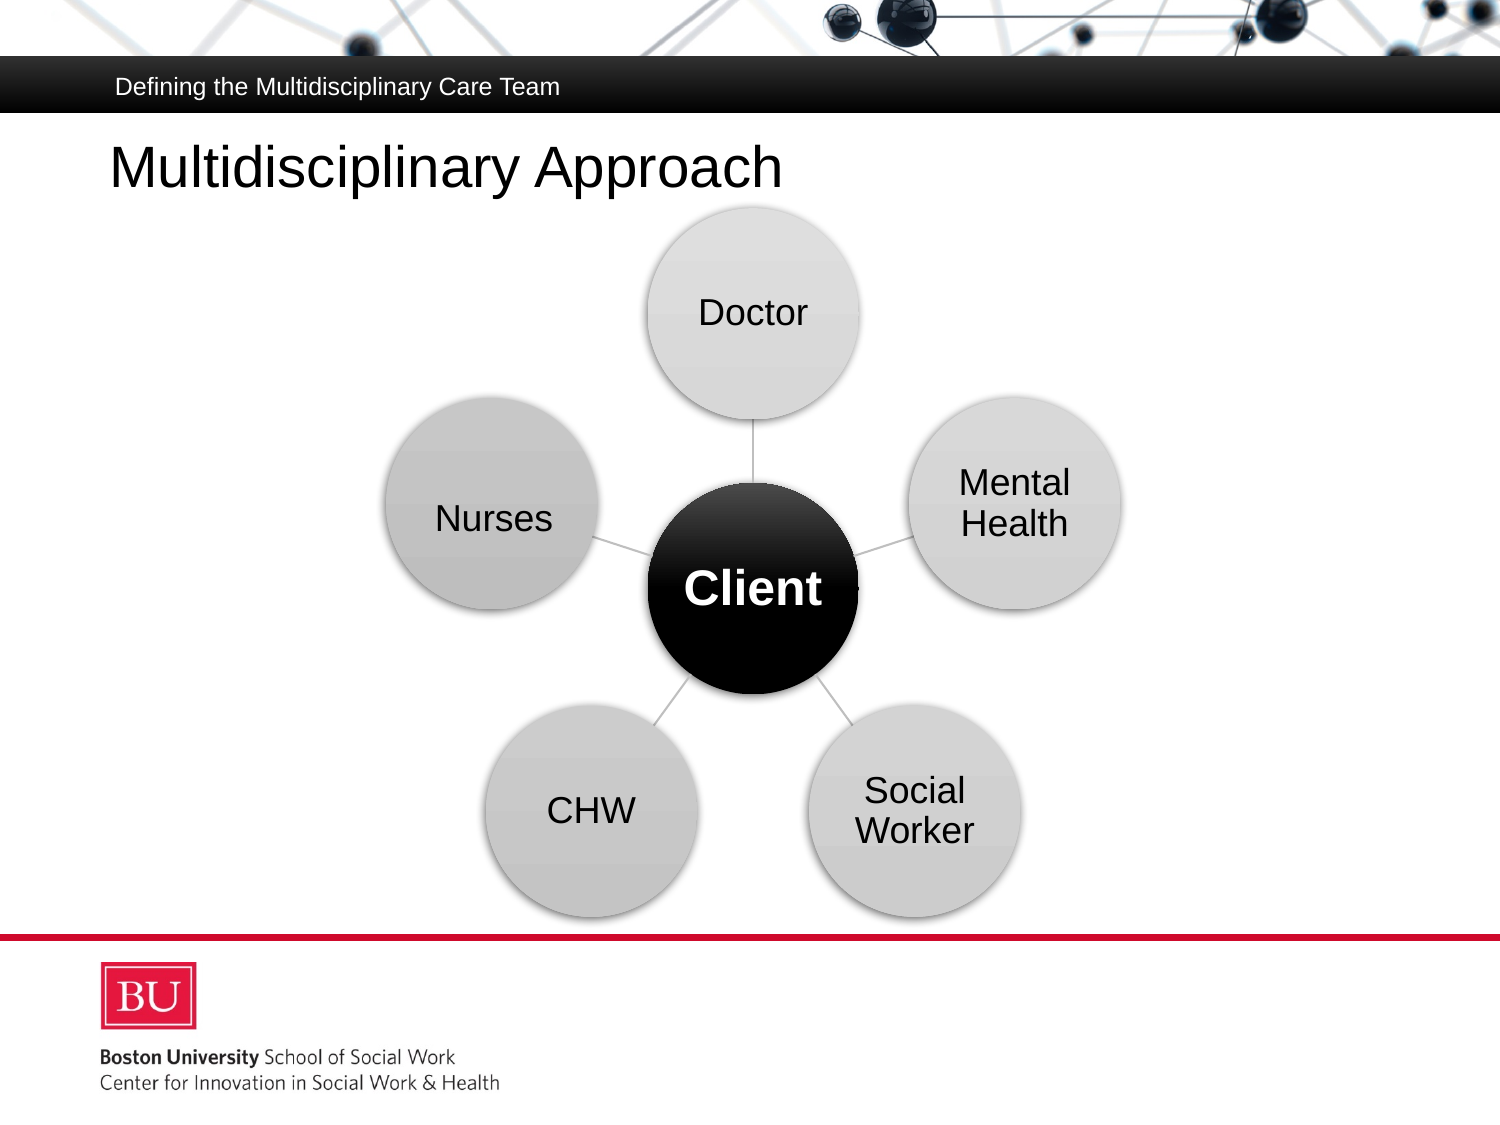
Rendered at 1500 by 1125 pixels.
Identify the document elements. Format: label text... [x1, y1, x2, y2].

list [106, 205, 1400, 920]
picture [99, 962, 500, 1095]
title Multidisciplinary Approach [94, 122, 1395, 235]
footer Defining the Multidisciplinary Care Team [99, 62, 938, 113]
picture [0, 0, 1500, 56]
